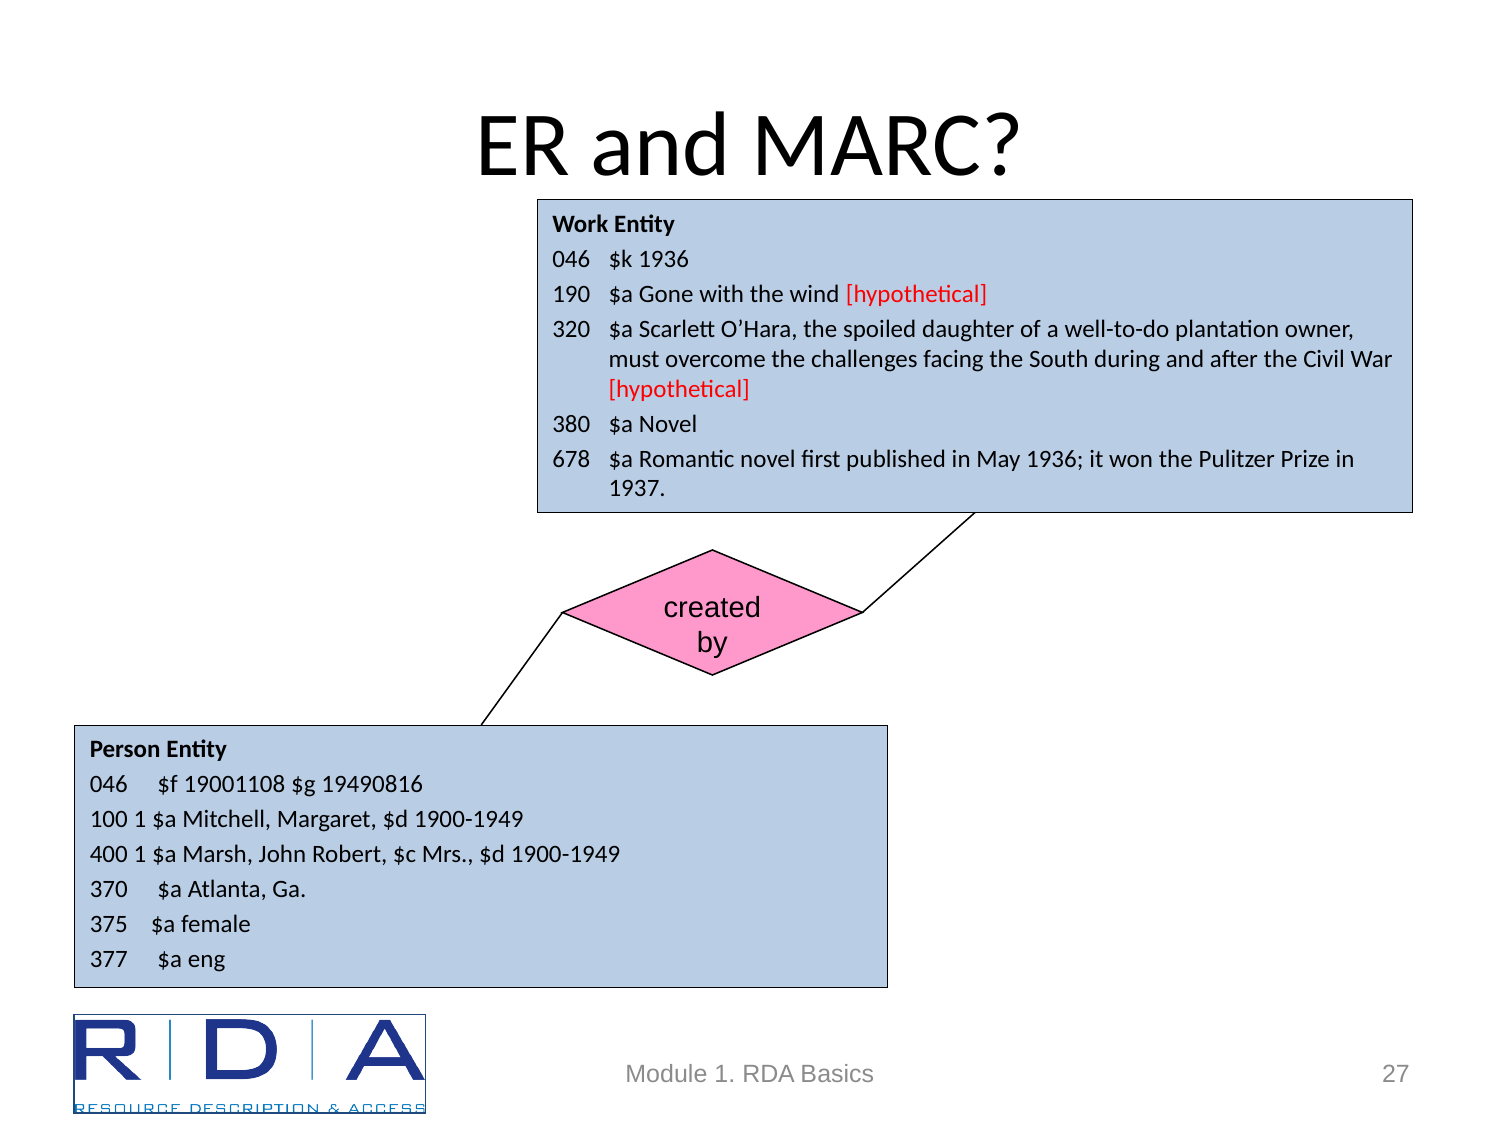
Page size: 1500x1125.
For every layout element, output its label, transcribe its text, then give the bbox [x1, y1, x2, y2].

text_box Work Entity 046 $k 1936 190 $a Gone with the wind [hypothetical] 320 $a Scarlett O’Hara, the spoiled daughter of a well-to-do plantation owner, must overcome the challenges facing the South during and after the Civil War [hypothetical] 380 $a Novel 678 $a Romantic novel first published in May 1936; it won the Pulitzer Prize in 1937. [537, 199, 1413, 513]
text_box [480, 612, 563, 726]
footer Module 1. RDA Basics [512, 1042, 988, 1103]
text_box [862, 512, 976, 613]
text_box Person Entity 046 $f 19001108 $g 19490816 100 1 $a Mitchell, Margaret, $d 1900-1949 400 1 $a Marsh, John Robert, $c Mrs., $d 1900-1949 370 $a Atlanta, Ga. 375 $a female 377 $a eng [74, 725, 888, 988]
title ER and MARC? [75, 45, 1425, 233]
picture [75, 1015, 425, 1112]
slide_number 27 [1074, 1042, 1425, 1103]
text_box created by [563, 549, 857, 676]
